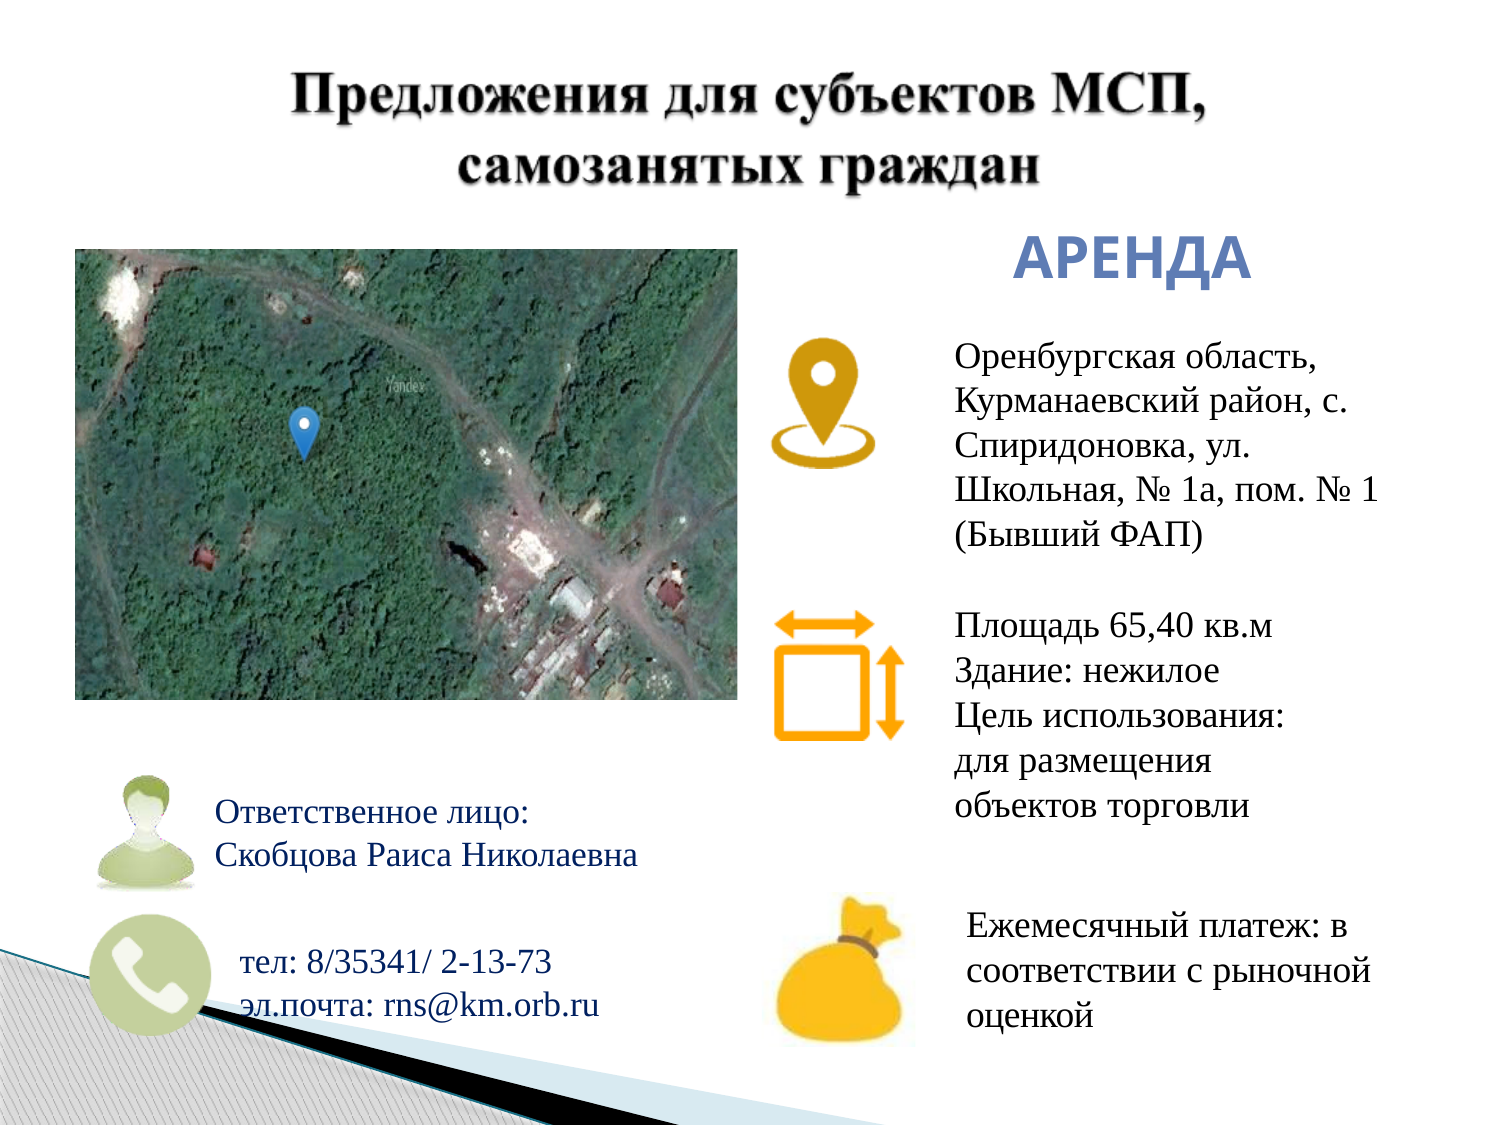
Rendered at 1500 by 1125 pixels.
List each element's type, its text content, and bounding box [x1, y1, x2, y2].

text_box Ответственное лицо: Скобцова Раиса Николаевна [212, 787, 700, 874]
text_box [773, 609, 905, 741]
text_box тел: 8/35341/ 2-13-73 эл.почта: rns@km.orb.ru [237, 937, 650, 1024]
text_box [761, 892, 916, 1047]
text_box [87, 774, 205, 892]
text_box Ежемесячный платеж: в соответствии с рыночной оценкой [964, 901, 1376, 1035]
text_box [761, 337, 890, 469]
text_box АРЕНДА [998, 212, 1267, 298]
text_box [87, 912, 213, 1038]
title [75, 13, 1425, 286]
text_box Оренбургская область, Курманаевский район, с. Спиридоновка, ул. Школьная, № 1а, пом. № 1 (Бывший ФАП) Площадь 65,40 кв.м Здание: нежилое Цель использования: для размещения объектов торговли [952, 330, 1400, 826]
picture [74, 249, 738, 701]
